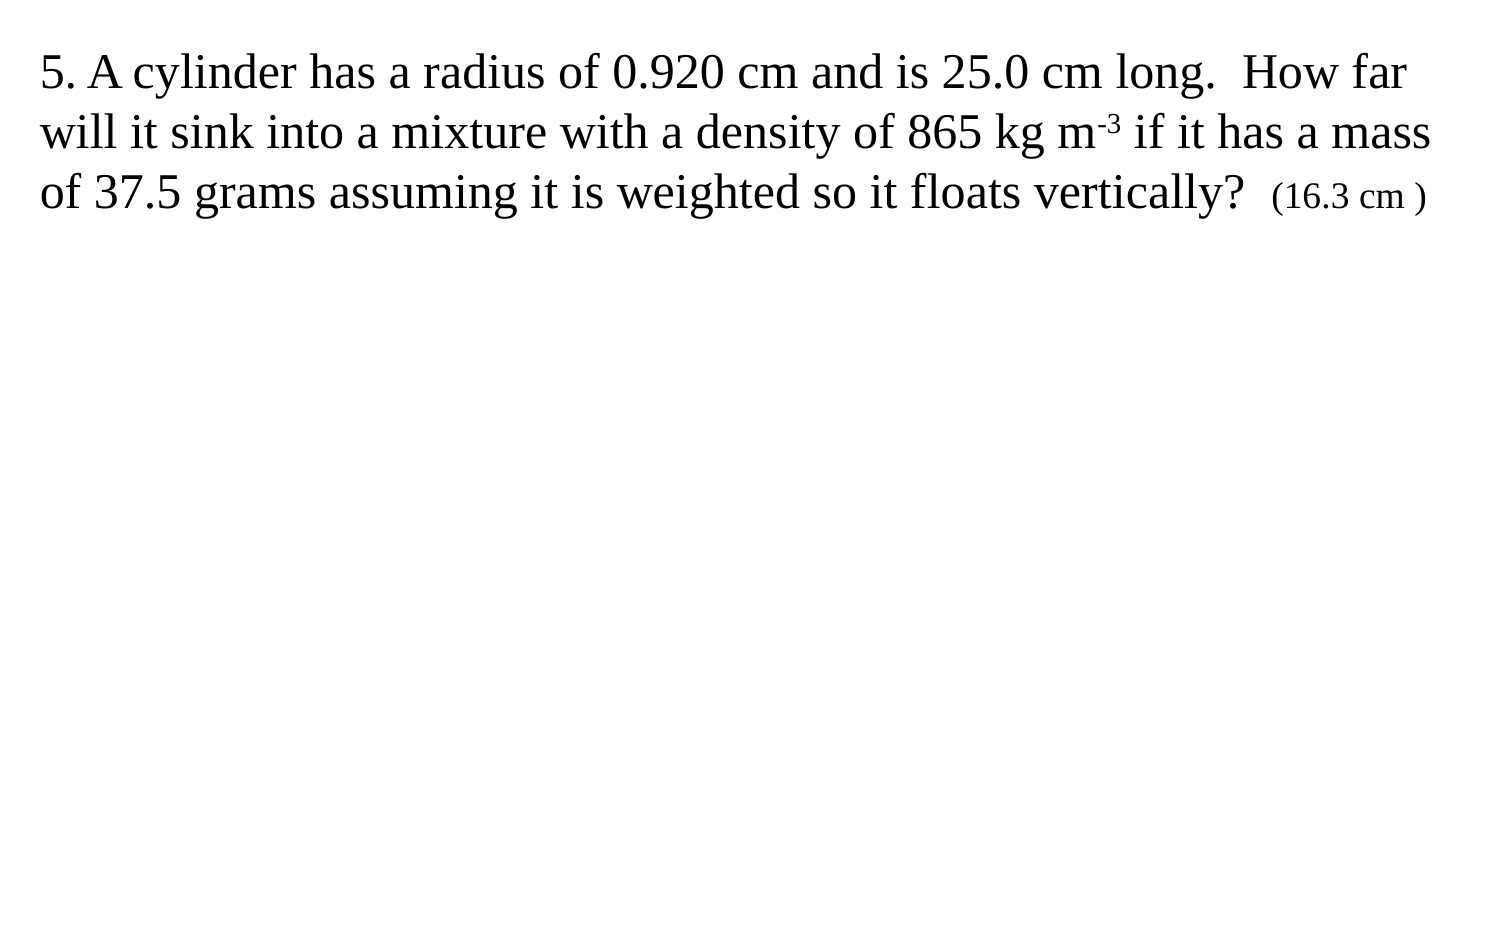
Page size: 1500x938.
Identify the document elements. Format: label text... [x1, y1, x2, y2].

text_box 5. A cylinder has a radius of 0.920 cm and is 25.0 cm long. How far will it sink into a mixture with a density of 865 kg m-3 if it has a mass of 37.5 grams assuming it is weighted so it floats vertically? (16.3 cm ) [24, 31, 1475, 226]
